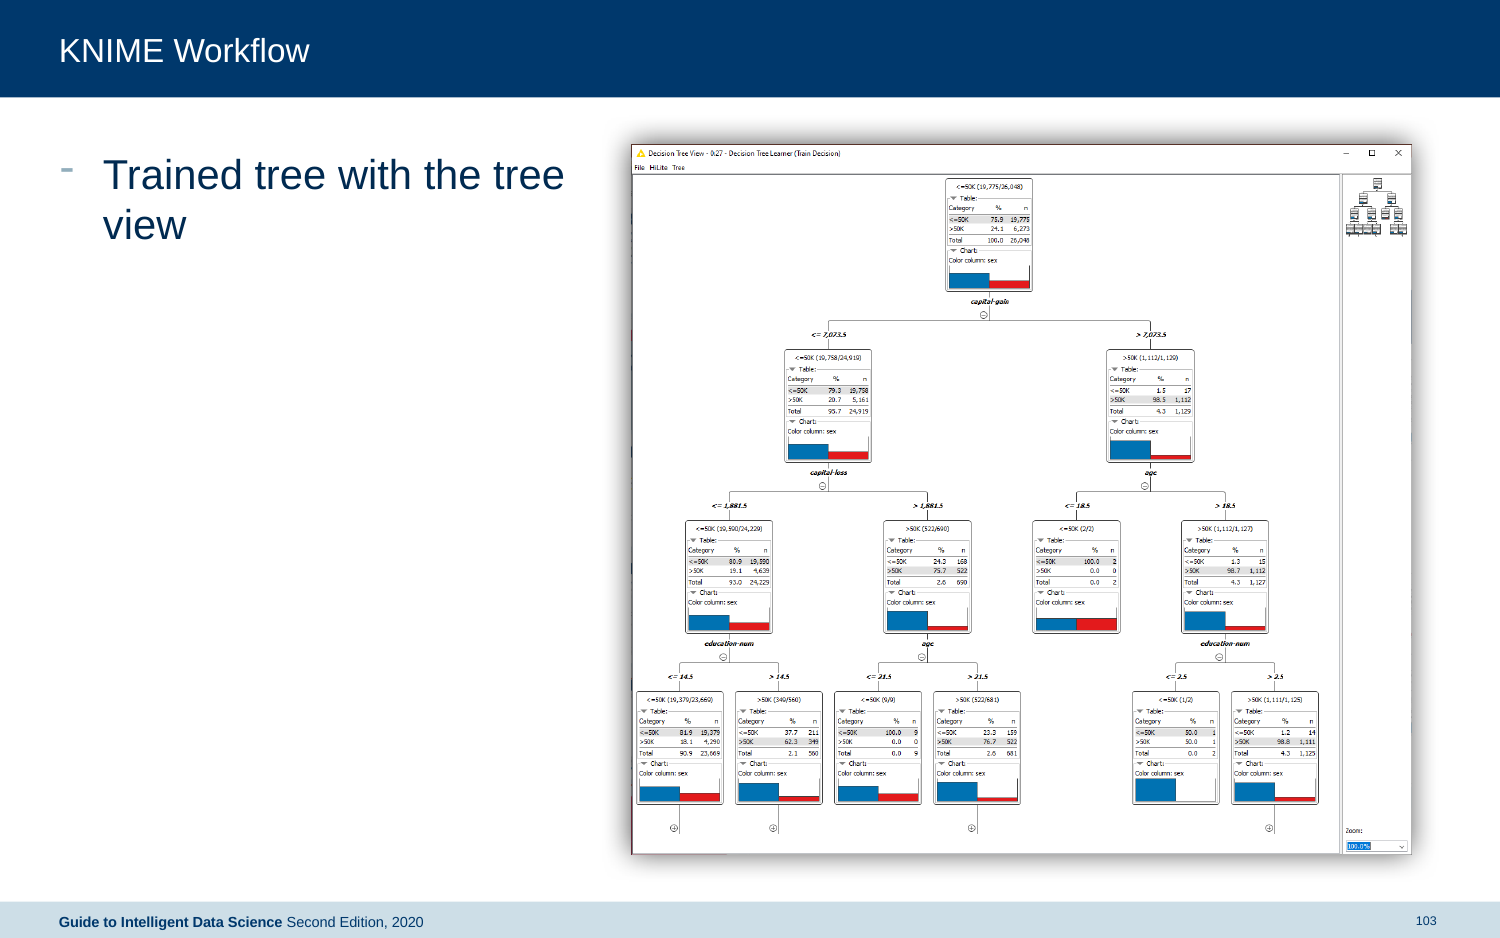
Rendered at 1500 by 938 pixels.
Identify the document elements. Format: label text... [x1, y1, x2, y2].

picture [631, 144, 1412, 855]
list Trained tree with the tree view [59, 147, 592, 855]
title KNIME Workflow [58, 28, 1442, 70]
slide_number 103 [1411, 900, 1442, 938]
